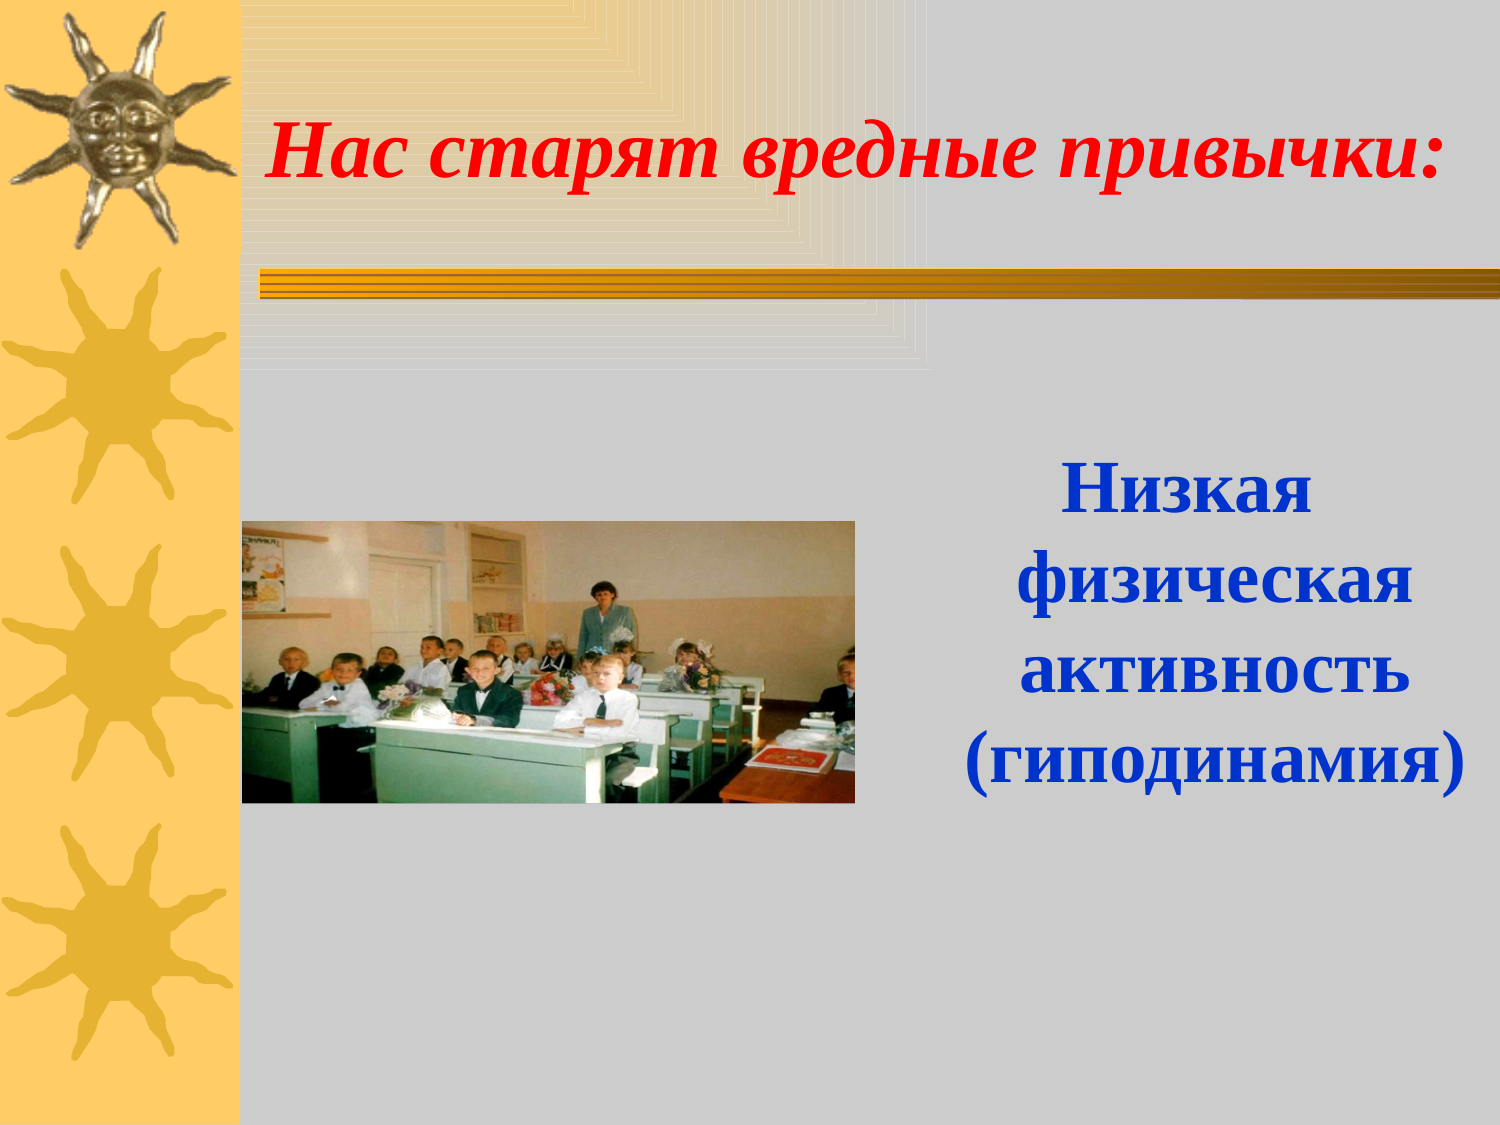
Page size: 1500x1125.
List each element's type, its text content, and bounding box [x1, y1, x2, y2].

list Низкая физическая активность (гиподинамия) [880, 324, 1494, 1001]
picture [1, 8, 242, 254]
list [242, 521, 856, 804]
title Нас старят вредные привычки: [250, 49, 1492, 238]
